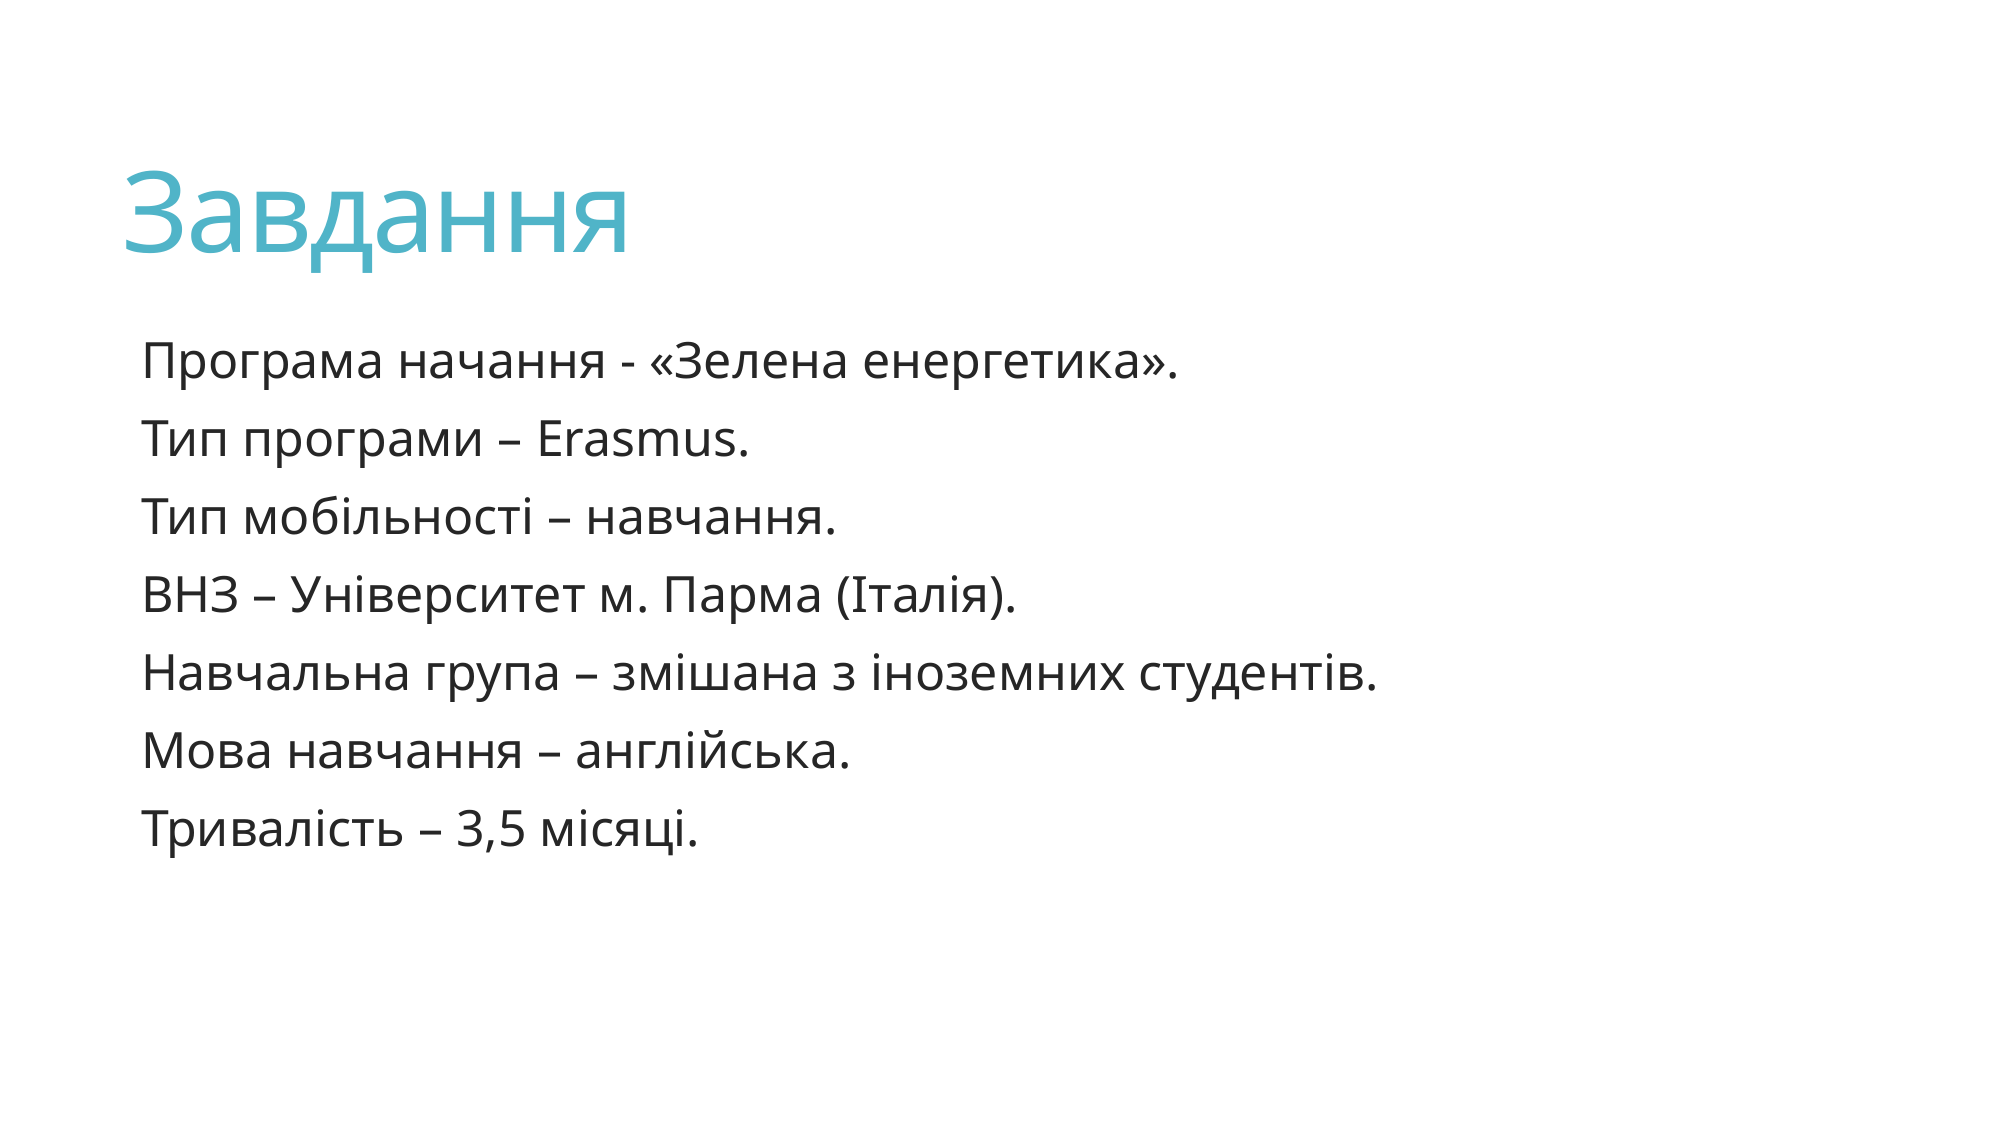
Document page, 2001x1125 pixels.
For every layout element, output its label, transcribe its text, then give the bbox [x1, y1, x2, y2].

list Програма начання - «Зелена енергетика». Тип програми – Erasmus. Тип мобільності – навчання. ВНЗ – Університет м. Парма (Італія). Навчальна група – змішана з іноземних студентів. Мова навчання – англійська. Тривалість – 3,5 місяці. [111, 329, 1876, 948]
title Завдання [107, 81, 1875, 354]
